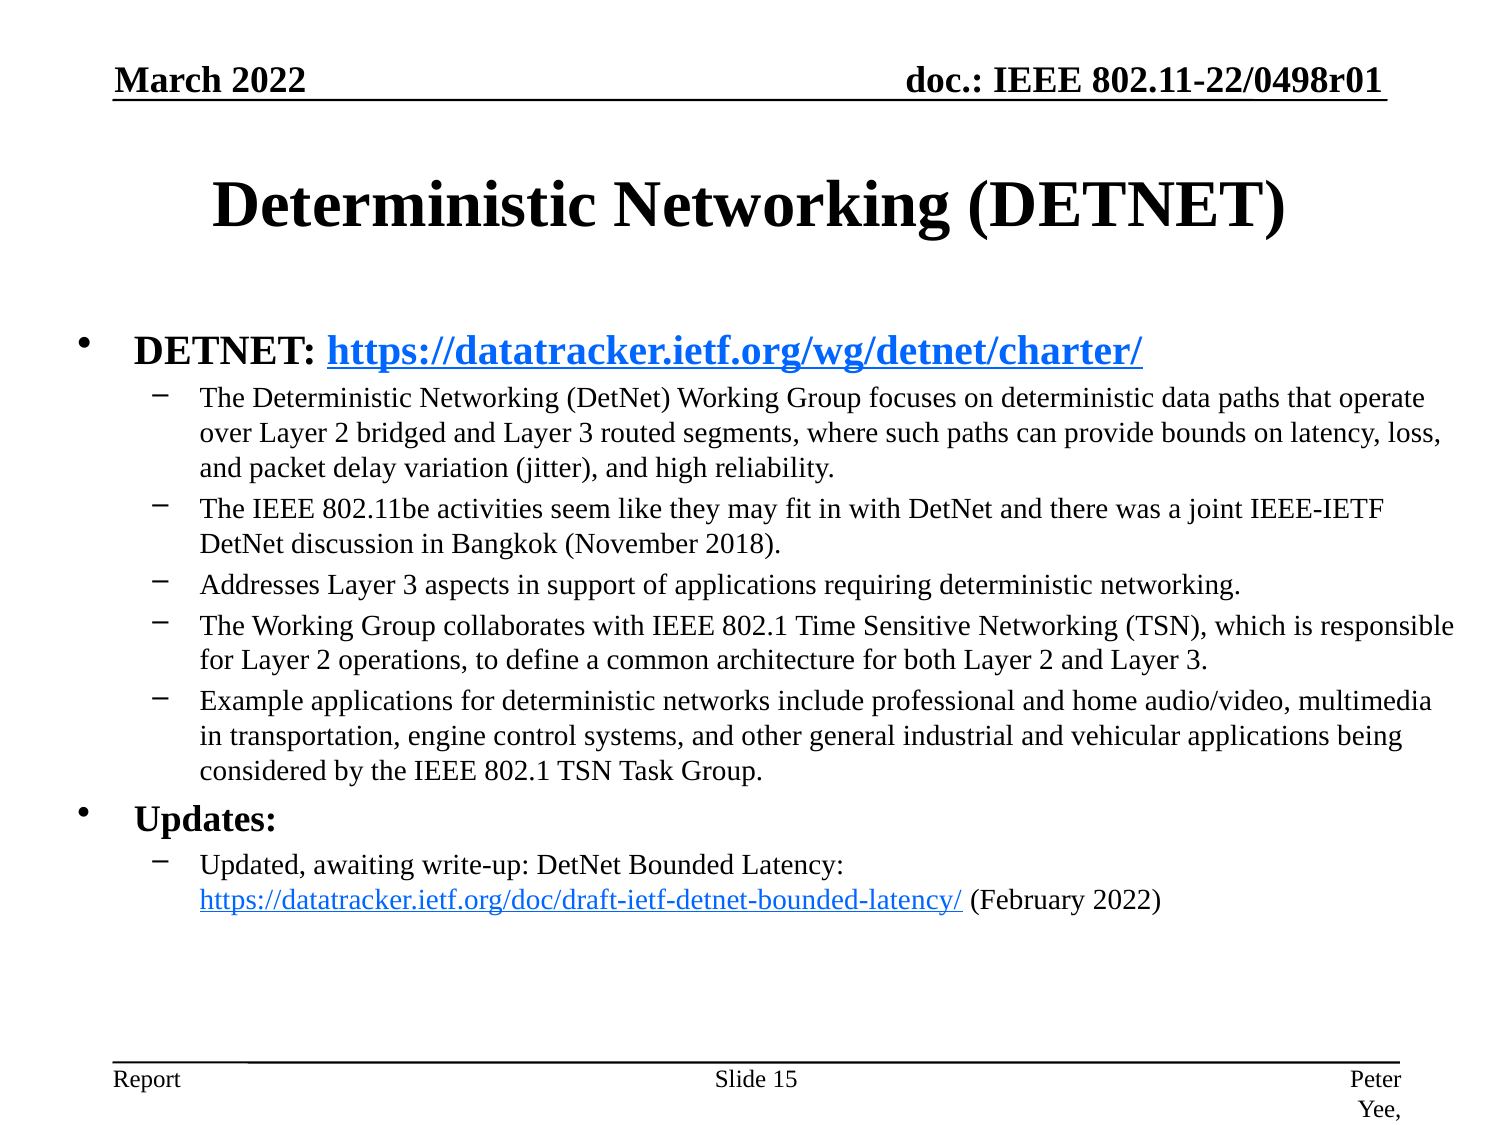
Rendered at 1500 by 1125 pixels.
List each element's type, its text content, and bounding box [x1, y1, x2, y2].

footer Peter Yee, AKAYLA [1325, 1062, 1402, 1093]
title Deterministic Networking (DETNET) [112, 112, 1388, 224]
list DETNET: https://datatracker.ietf.org/wg/detnet/charter/ The Deterministic Networking (DetNet) Working Group focuses on deterministic data paths that operate over Layer 2 bridged and Layer 3 routed segments, where such paths can provide bounds on latency, loss, and packet delay variation (jitter), and high reliability. The IEEE 802.11be activities seem like they may fit in with DetNet and there was a joint IEEE-IETF DetNet discussion in Bangkok (November 2018). Addresses Layer 3 aspects in support of applications requiring deterministic networking. The Working Group collaborates with IEEE 802.1 Time Sensitive Networking (TSN), which is responsible for Layer 2 operations, to define a common architecture for both Layer 2 and Layer 3. Example applications for deterministic networks include professional and home audio/video, multimedia in transportation, engine control systems, and other general industrial and vehicular applications being considered by the IEEE 802.1 TSN Task Group. Updates: Updated, awaiting write-up: DetNet Bounded Latency: https://datatracker.ietf.org/doc/draft-ietf-detnet-bounded-latency/ (February 2022) [62, 224, 1475, 1050]
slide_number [114, 54, 425, 100]
slide_number Slide 15 [712, 1062, 800, 1093]
